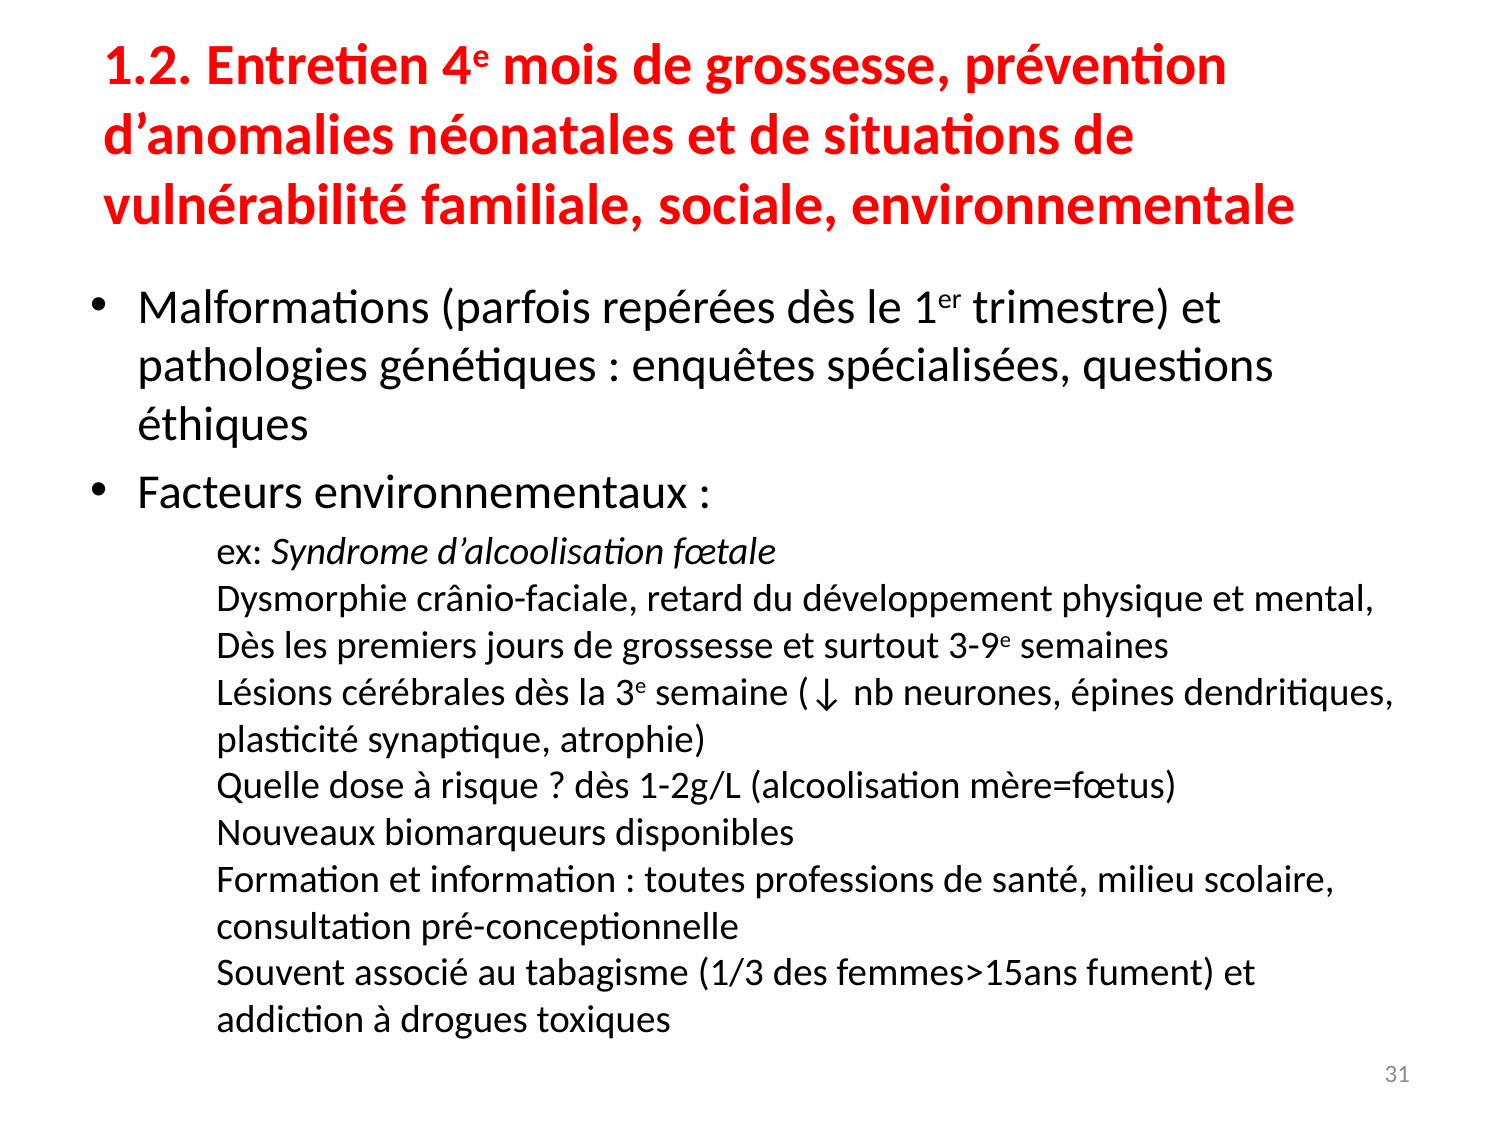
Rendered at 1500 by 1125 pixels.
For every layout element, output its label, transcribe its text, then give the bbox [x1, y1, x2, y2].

title 1.2. Entretien 4e mois de grossesse, prévention d’anomalies néonatales et de situations de vulnérabilité familiale, sociale, environnementale [87, 18, 1425, 245]
list Malformations (parfois repérées dès le 1er trimestre) et pathologies génétiques : enquêtes spécialisées, questions éthiques Facteurs environnementaux : ex: Syndrome d’alcoolisation fœtale Dysmorphie crânio-faciale, retard du développement physique et mental, Dès les premiers jours de grossesse et surtout 3-9e semaines Lésions cérébrales dès la 3e semaine (↓ nb neurones, épines dendritiques, plasticité synaptique, atrophie) Quelle dose à risque ? dès 1-2g/L (alcoolisation mère=fœtus) Nouveaux biomarqueurs disponibles Formation et information : toutes professions de santé, milieu scolaire, consultation pré-conceptionnelle Souvent associé au tabagisme (1/3 des femmes>15ans fument) et addiction à drogues toxiques [75, 267, 1425, 1094]
slide_number 31 [1074, 1042, 1425, 1103]
